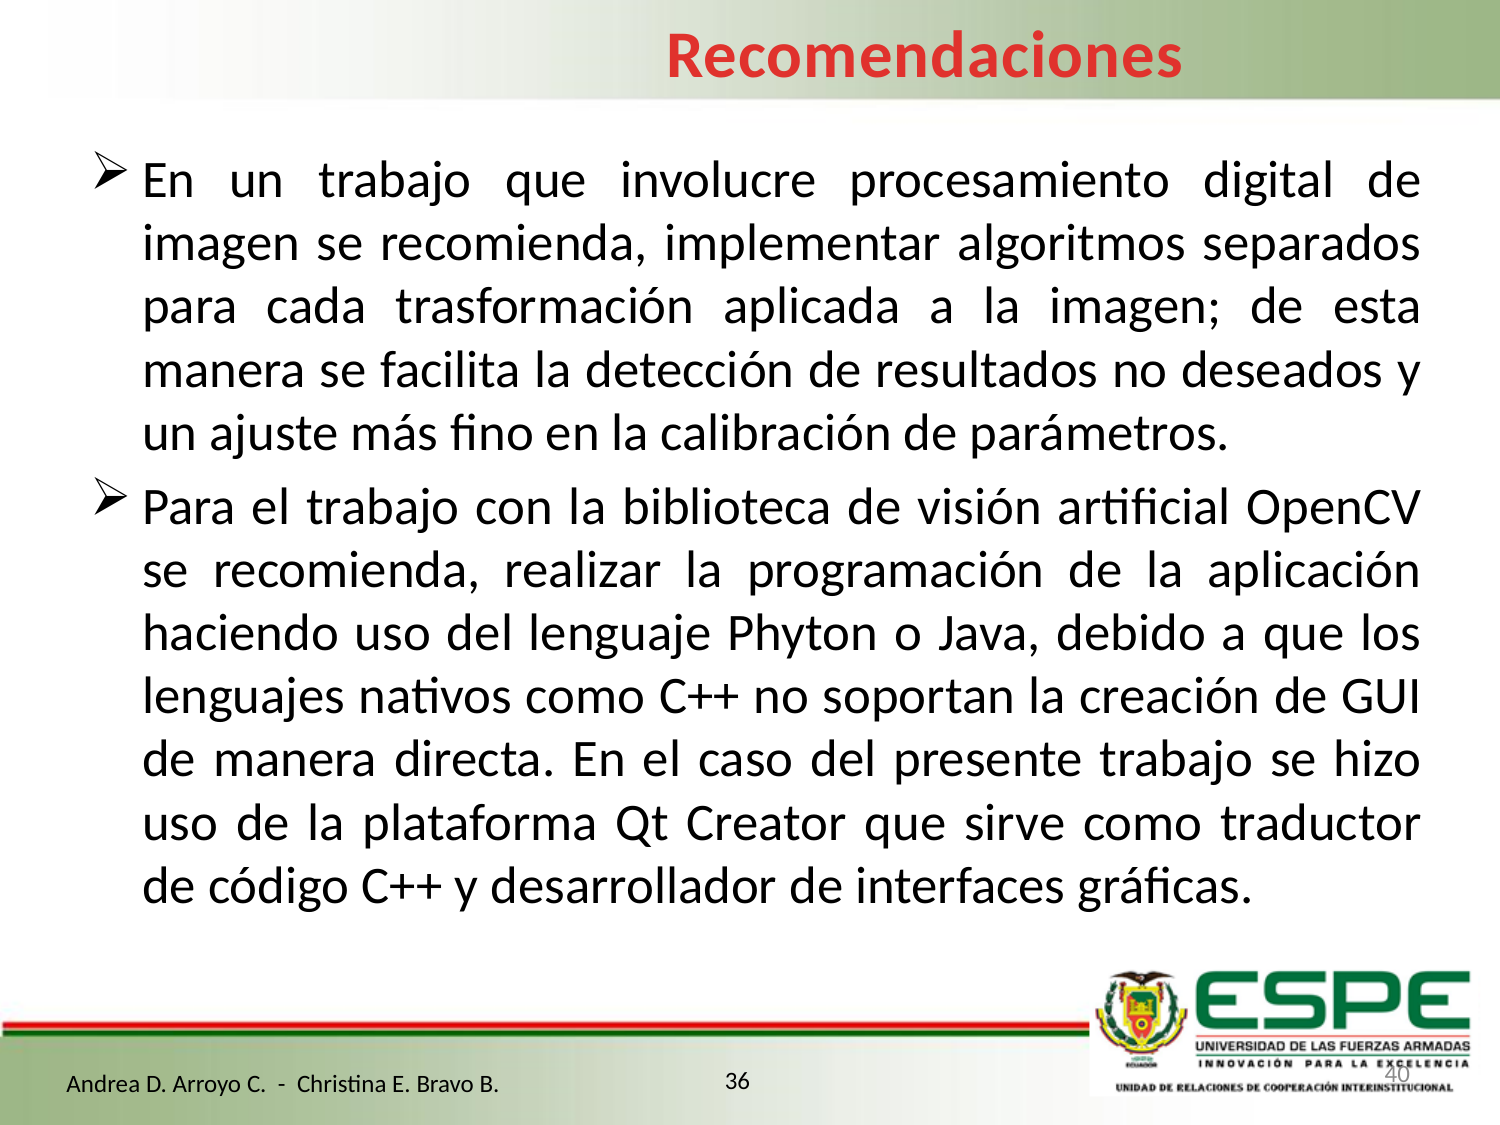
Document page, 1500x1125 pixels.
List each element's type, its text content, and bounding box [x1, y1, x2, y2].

list En un trabajo que involucre procesamiento digital de imagen se recomienda, implementar algoritmos separados para cada trasformación aplicada a la imagen; de esta manera se facilita la detección de resultados no deseados y un ajuste más fino en la calibración de parámetros. Para el trabajo con la biblioteca de visión artificial OpenCV se recomienda, realizar la programación de la aplicación haciendo uso del lenguaje Phyton o Java, debido a que los lenguajes nativos como C++ no soportan la creación de GUI de manera directa. En el caso del presente trabajo se hizo uso de la plataforma Qt Creator que sirve como traductor de código C++ y desarrollador de interfaces gráficas. [75, 137, 1438, 950]
text_box Andrea D. Arroyo C. - Christina E. Bravo B. [45, 1052, 521, 1113]
text_box Recomendaciones [375, 3, 1475, 99]
footer 36 [699, 1050, 775, 1110]
slide_number 40 [1074, 1042, 1425, 1103]
picture [0, 0, 1500, 1125]
